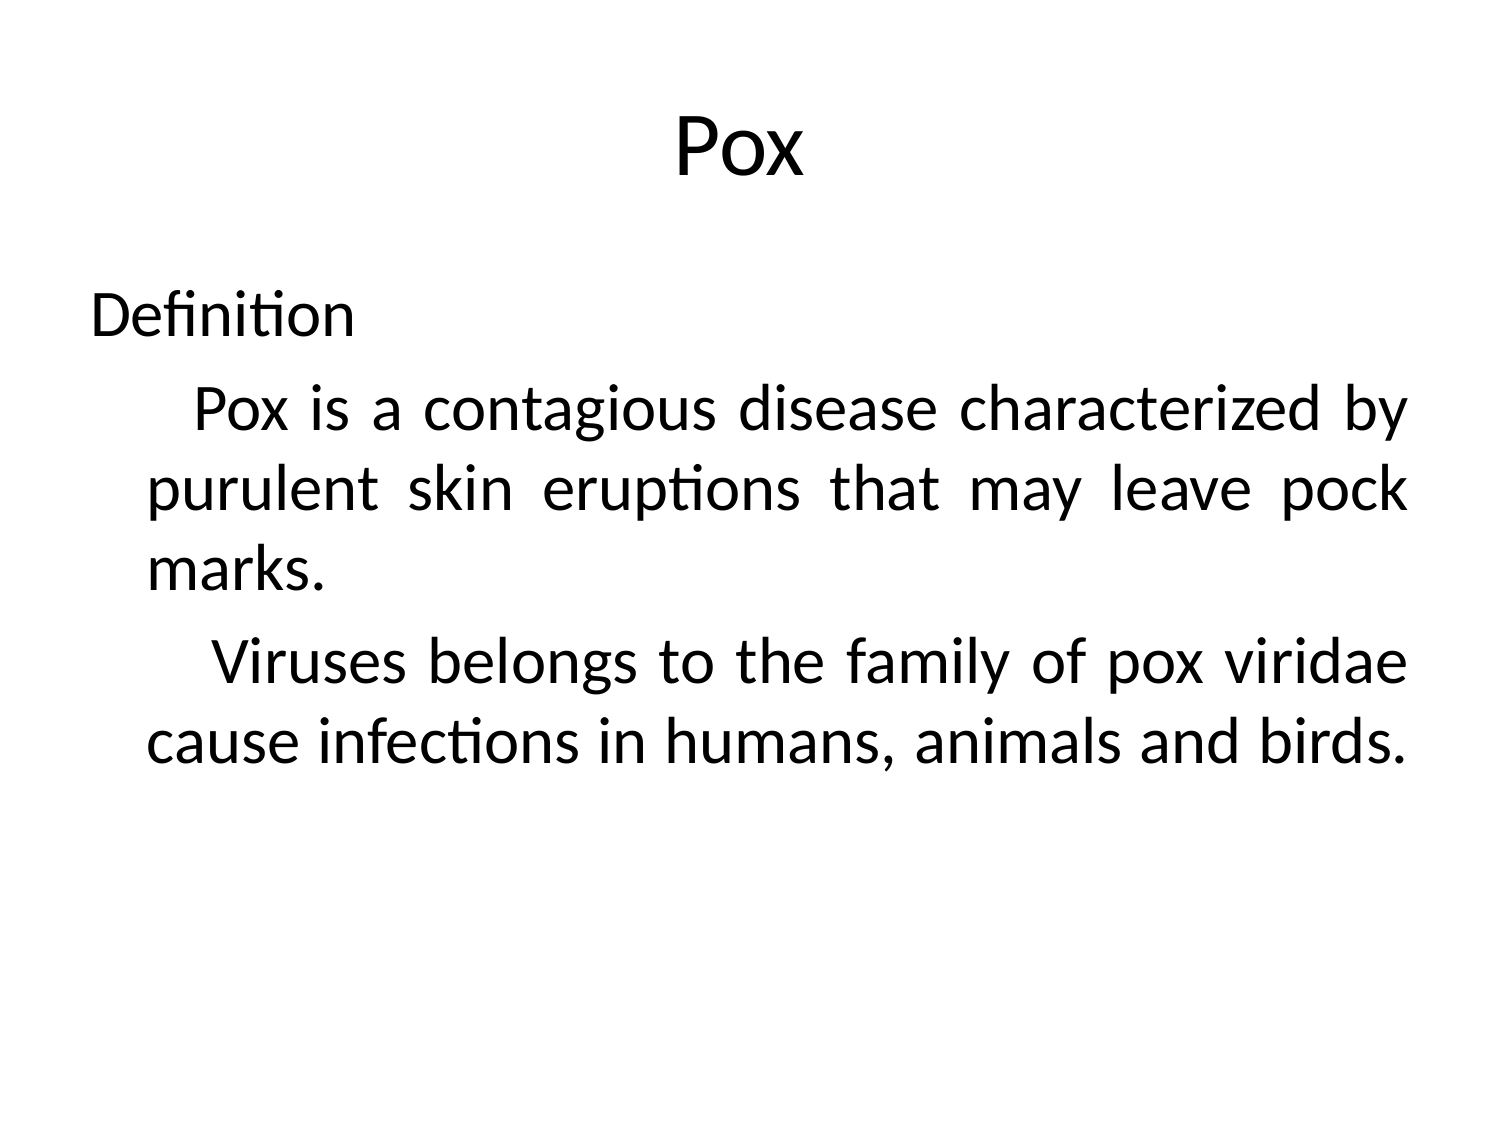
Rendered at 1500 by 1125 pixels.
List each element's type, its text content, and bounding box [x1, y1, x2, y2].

list Definition Pox is a contagious disease characterized by purulent skin eruptions that may leave pock marks. Viruses belongs to the family of pox viridae cause infections in humans, animals and birds. [75, 262, 1425, 1005]
title Pox [75, 45, 1425, 233]
